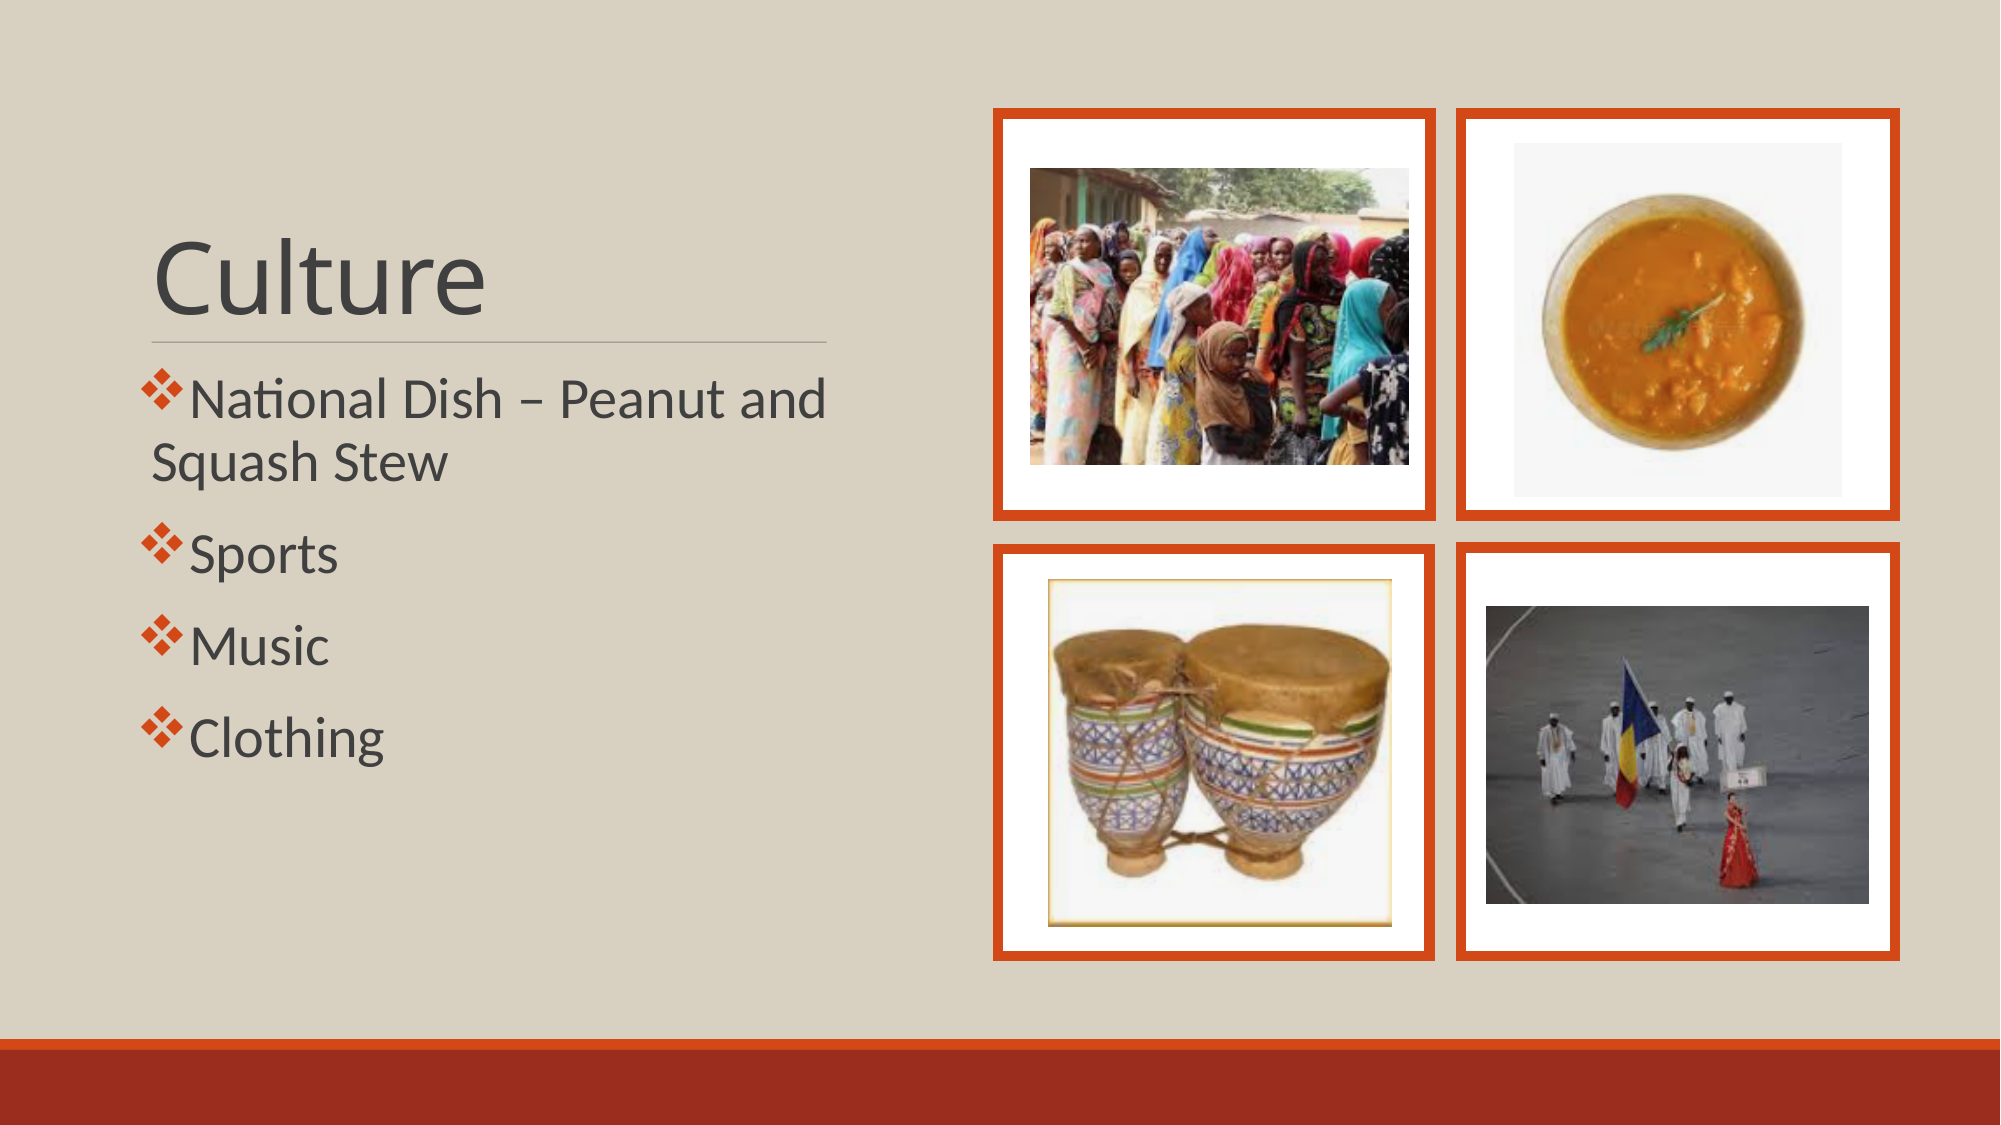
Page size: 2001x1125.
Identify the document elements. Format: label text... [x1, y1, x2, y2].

text_box [997, 547, 1431, 957]
picture [1047, 579, 1392, 928]
list National Dish – Peanut and Squash Stew Sports Music Clothing [135, 360, 927, 963]
text_box [0, 1038, 2000, 1049]
text_box [0, 1049, 2000, 1125]
picture [1514, 142, 1843, 498]
title Culture [135, 104, 927, 343]
picture [1485, 606, 1870, 904]
text_box [1460, 546, 1896, 957]
text_box [1460, 112, 1896, 517]
text_box [997, 112, 1432, 517]
picture [1029, 168, 1409, 466]
text_box [0, 4, 2000, 1038]
